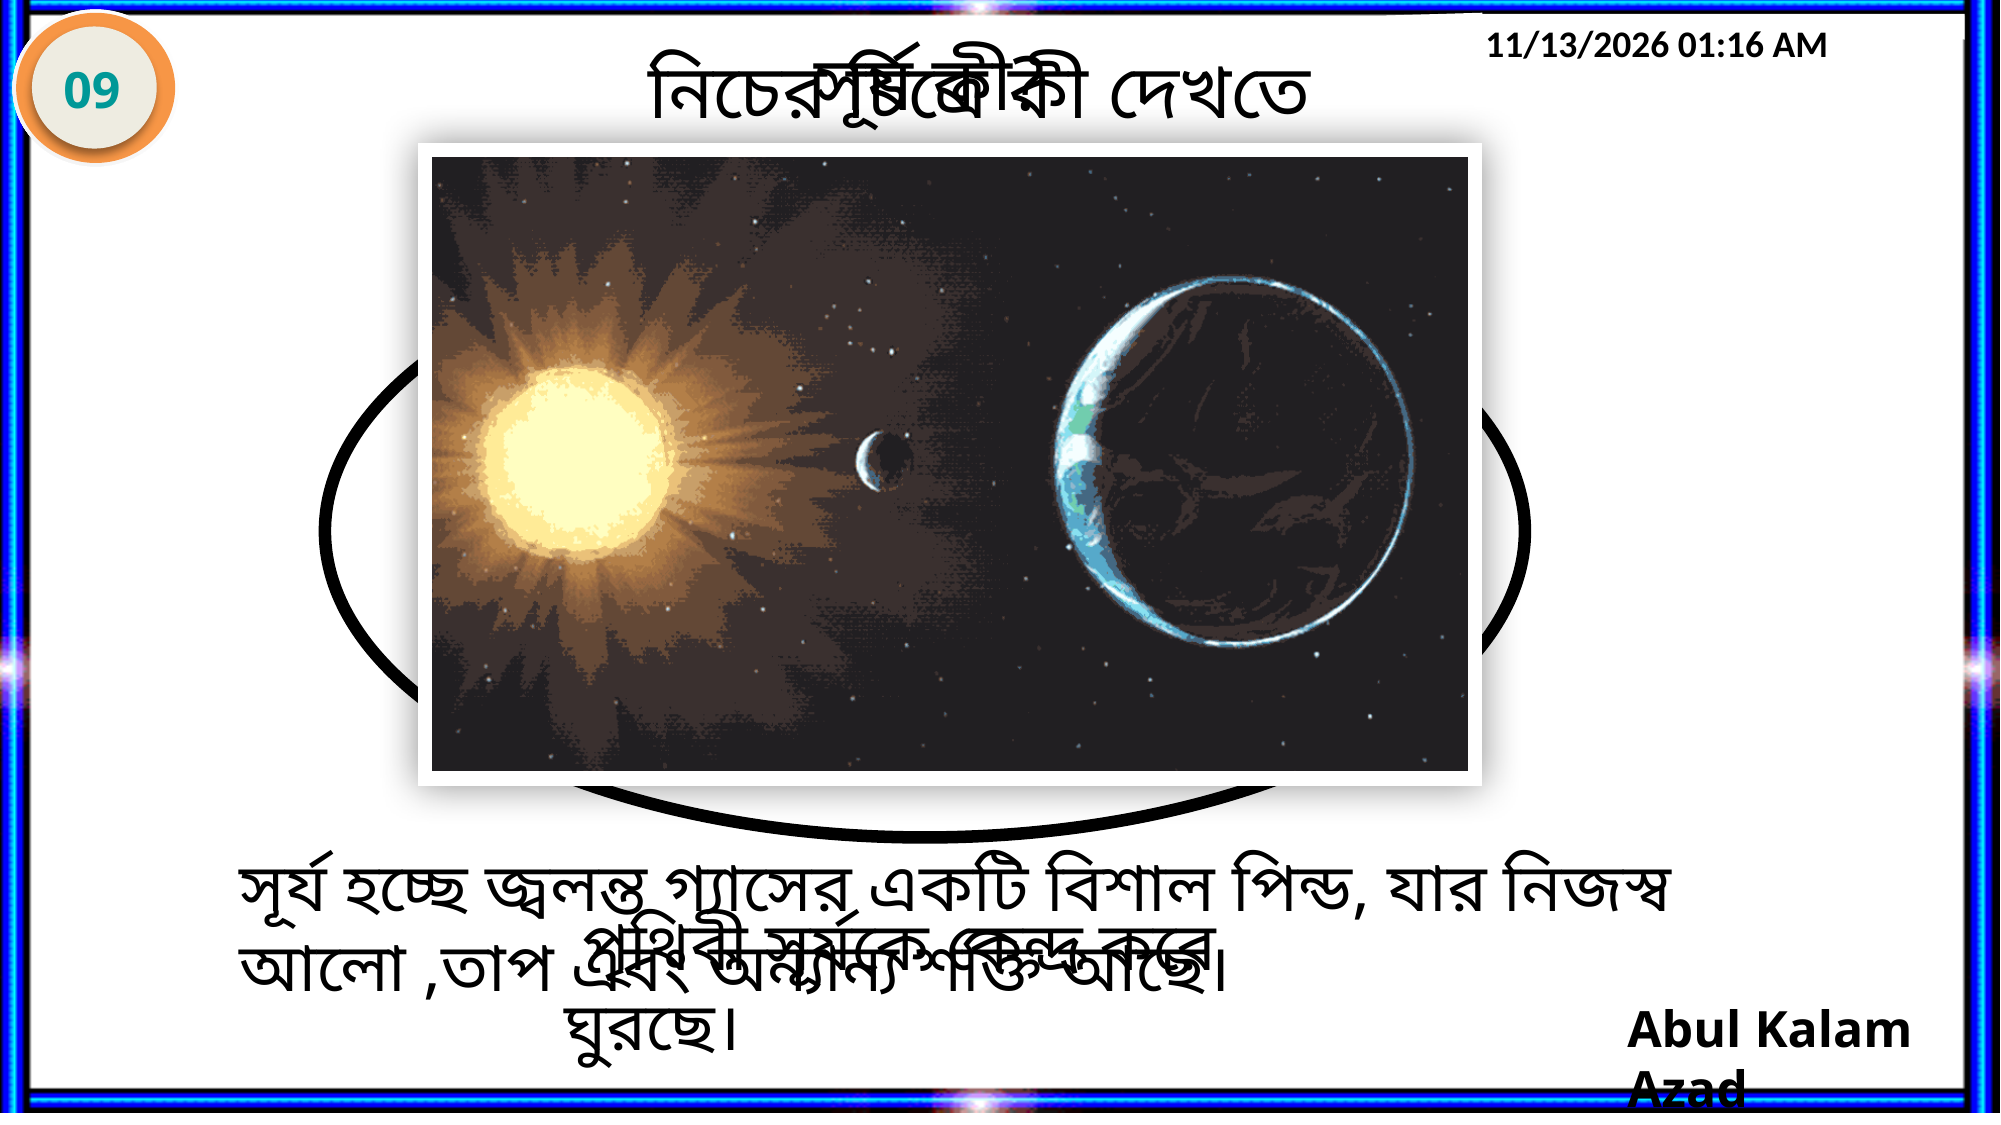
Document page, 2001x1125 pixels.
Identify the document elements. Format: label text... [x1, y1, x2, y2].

text_box [684, 814, 1166, 837]
text_box সূর্য হচ্ছে জ্বলন্ত গ্যাসের একটি বিশাল পিন্ড, যার নিজস্ব আলো ,তাপ এবং অন্যান্য শক্তি আছে। [224, 837, 1725, 1013]
text_box নিচের চিত্রে কী দেখতে পাচ্ছ? [637, 37, 799, 115]
text_box পৃথিবী সূর্যকে কেন্দ্র করে ঘুরছে। [549, 1013, 1338, 1071]
picture [0, 0, 2000, 1113]
text_box নিচের চিত্রে কী দেখতে পাচ্ছ? [1088, 37, 1415, 115]
text_box [322, 389, 390, 673]
text_box সূর্য কী? [799, 27, 1088, 133]
text_box 09 [48, 50, 136, 126]
text_box [1511, 460, 1528, 602]
